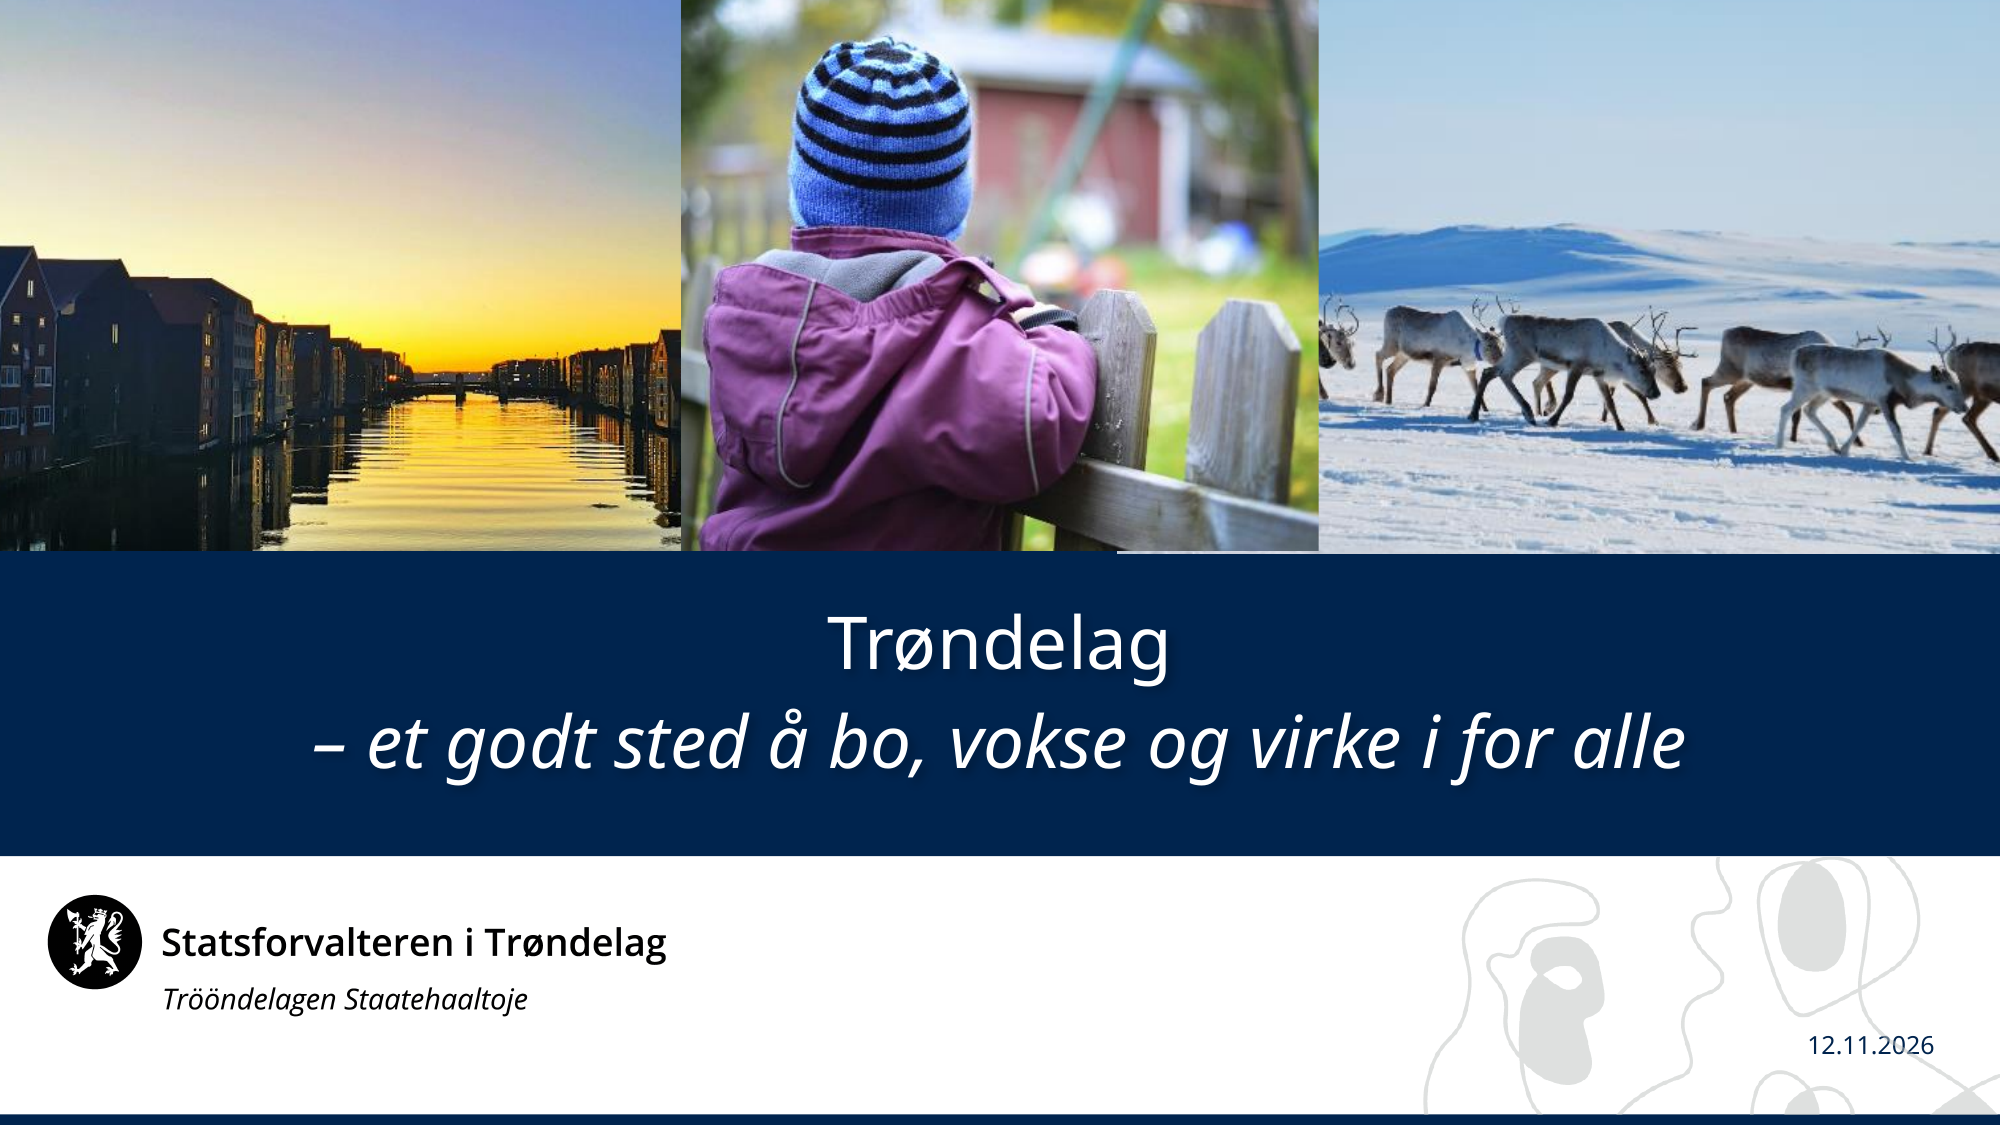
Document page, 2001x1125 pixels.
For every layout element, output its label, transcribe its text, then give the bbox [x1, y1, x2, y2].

picture [0, 0, 2000, 554]
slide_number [1772, 1027, 1950, 1066]
picture [1423, 857, 2000, 1115]
picture [0, 818, 856, 1087]
list Trøndelag – et godt sted å bo, vokse og virke i for alle [0, 574, 2000, 793]
